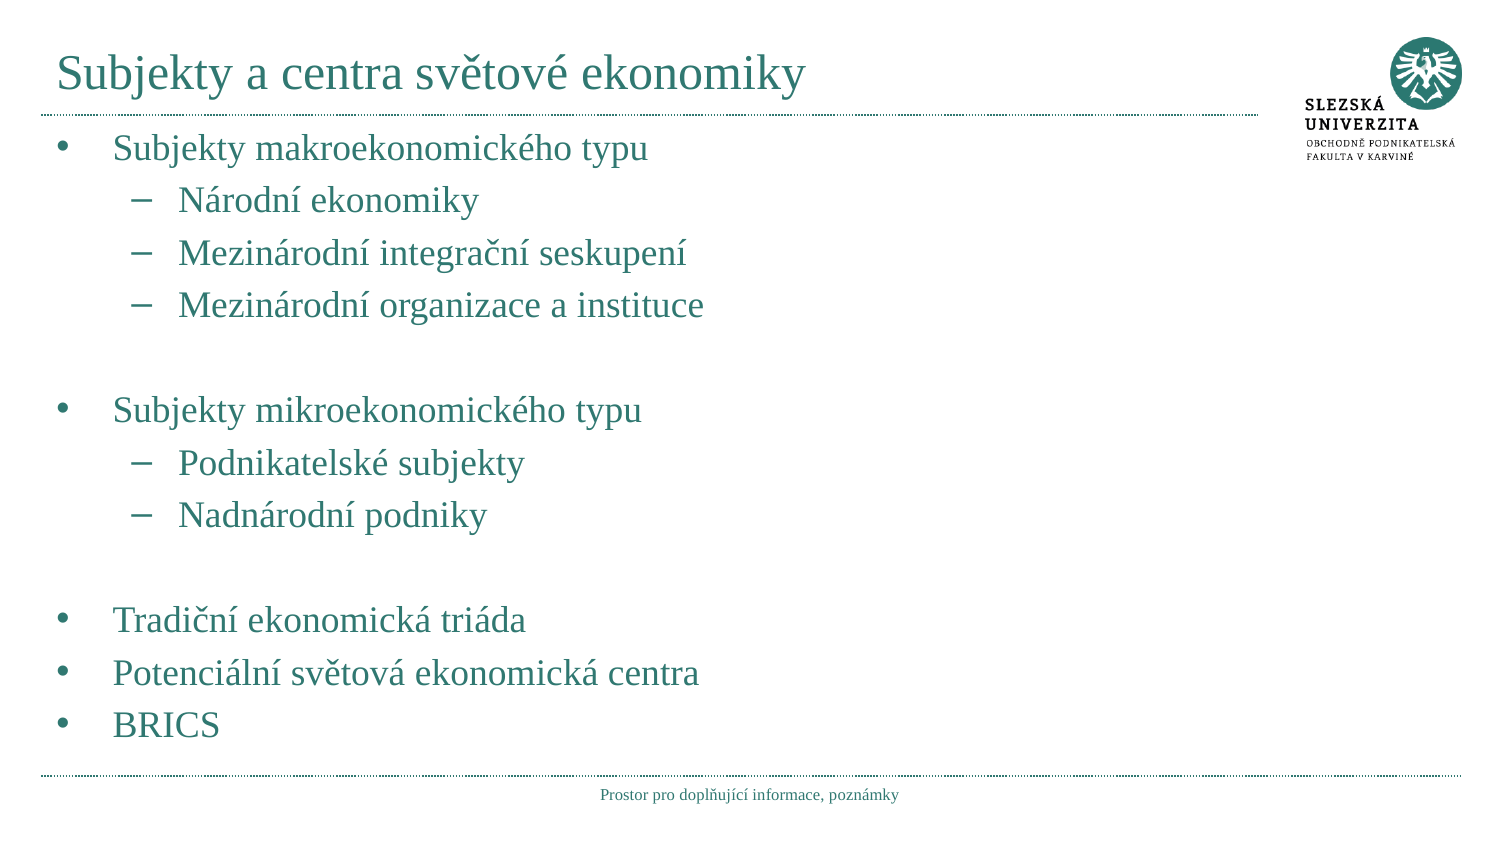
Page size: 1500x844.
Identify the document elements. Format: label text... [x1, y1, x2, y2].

title Subjekty a centra světové ekonomiky [41, 32, 1258, 116]
text_box Subjekty makroekonomického typu Národní ekonomiky Mezinárodní integrační seskupení Mezinárodní organizace a instituce Subjekty mikroekonomického typu Podnikatelské subjekty Nadnárodní podniky Tradiční ekonomická triáda Potenciální světová ekonomická centra BRICS [41, 116, 1235, 624]
text_box Prostor pro doplňující informace, poznámky [442, 776, 1058, 811]
picture [1305, 37, 1462, 160]
